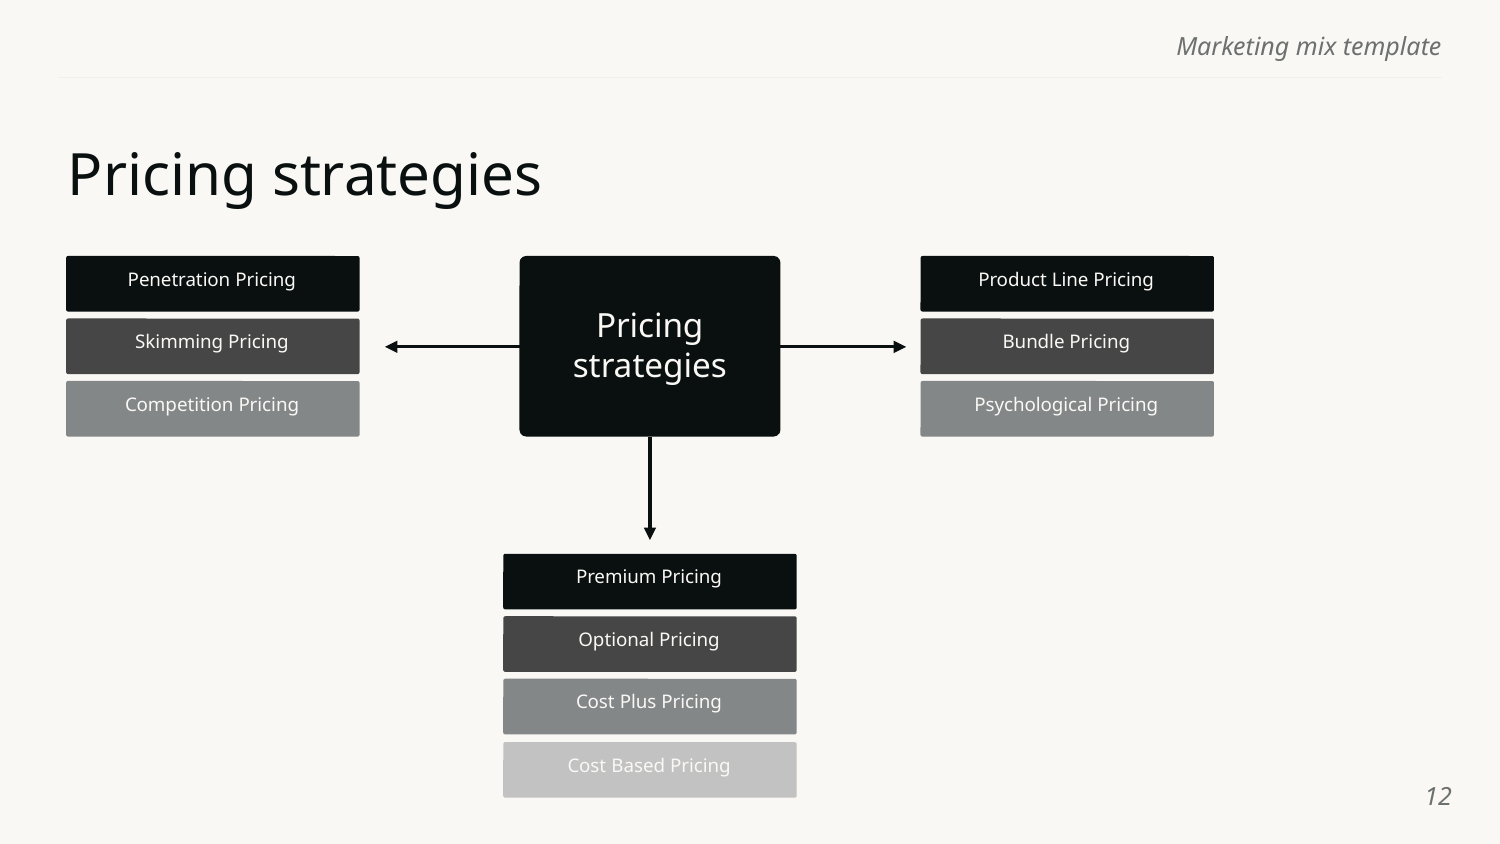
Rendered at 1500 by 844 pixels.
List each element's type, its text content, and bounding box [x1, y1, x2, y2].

text_box Premium Pricing [503, 553, 795, 599]
text_box Penetration Pricing [66, 256, 358, 302]
text_box [503, 742, 797, 798]
text_box Pricing strategies [534, 289, 766, 399]
text_box Optional Pricing [526, 616, 772, 662]
text_box Cost Plus Pricing [529, 678, 769, 724]
text_box Bundle Pricing [959, 318, 1174, 364]
text_box [920, 318, 1214, 375]
text_box Psychological Pricing [941, 380, 1191, 427]
text_box [920, 380, 1214, 437]
text_box Skimming Pricing [88, 318, 335, 364]
text_box Cost Based Pricing [534, 742, 764, 788]
text_box [920, 256, 1214, 312]
text_box [66, 318, 360, 375]
text_box [66, 380, 360, 437]
text_box [503, 553, 797, 610]
text_box [519, 255, 781, 346]
text_box [519, 356, 781, 437]
text_box [503, 616, 797, 672]
title Pricing strategies [67, 136, 1452, 213]
slide_number ‹#› [1361, 764, 1452, 830]
text_box Product Line Pricing [920, 256, 1212, 302]
text_box [66, 256, 360, 312]
text_box [503, 678, 797, 735]
text_box Competition Pricing [94, 380, 330, 427]
